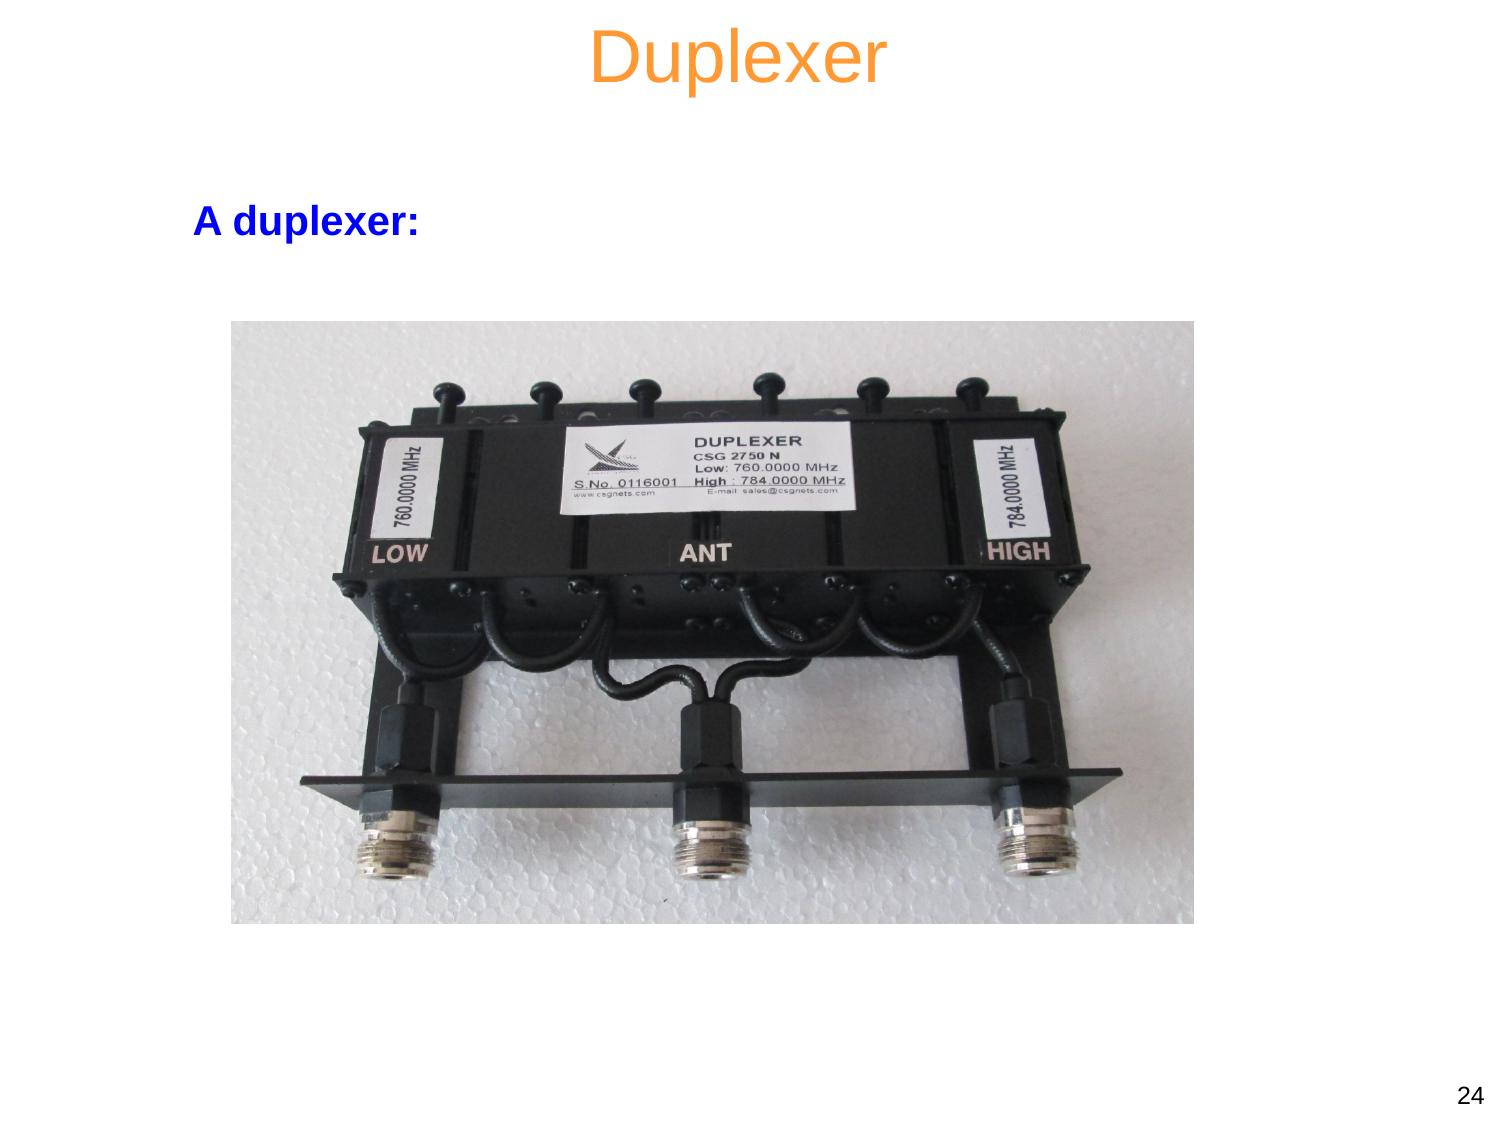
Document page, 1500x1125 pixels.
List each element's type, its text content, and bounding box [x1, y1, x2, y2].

text_box A duplexer: [177, 186, 436, 252]
slide_number 24 [1149, 1065, 1500, 1125]
text_box Duplexer [573, 0, 904, 105]
picture [231, 321, 1194, 924]
